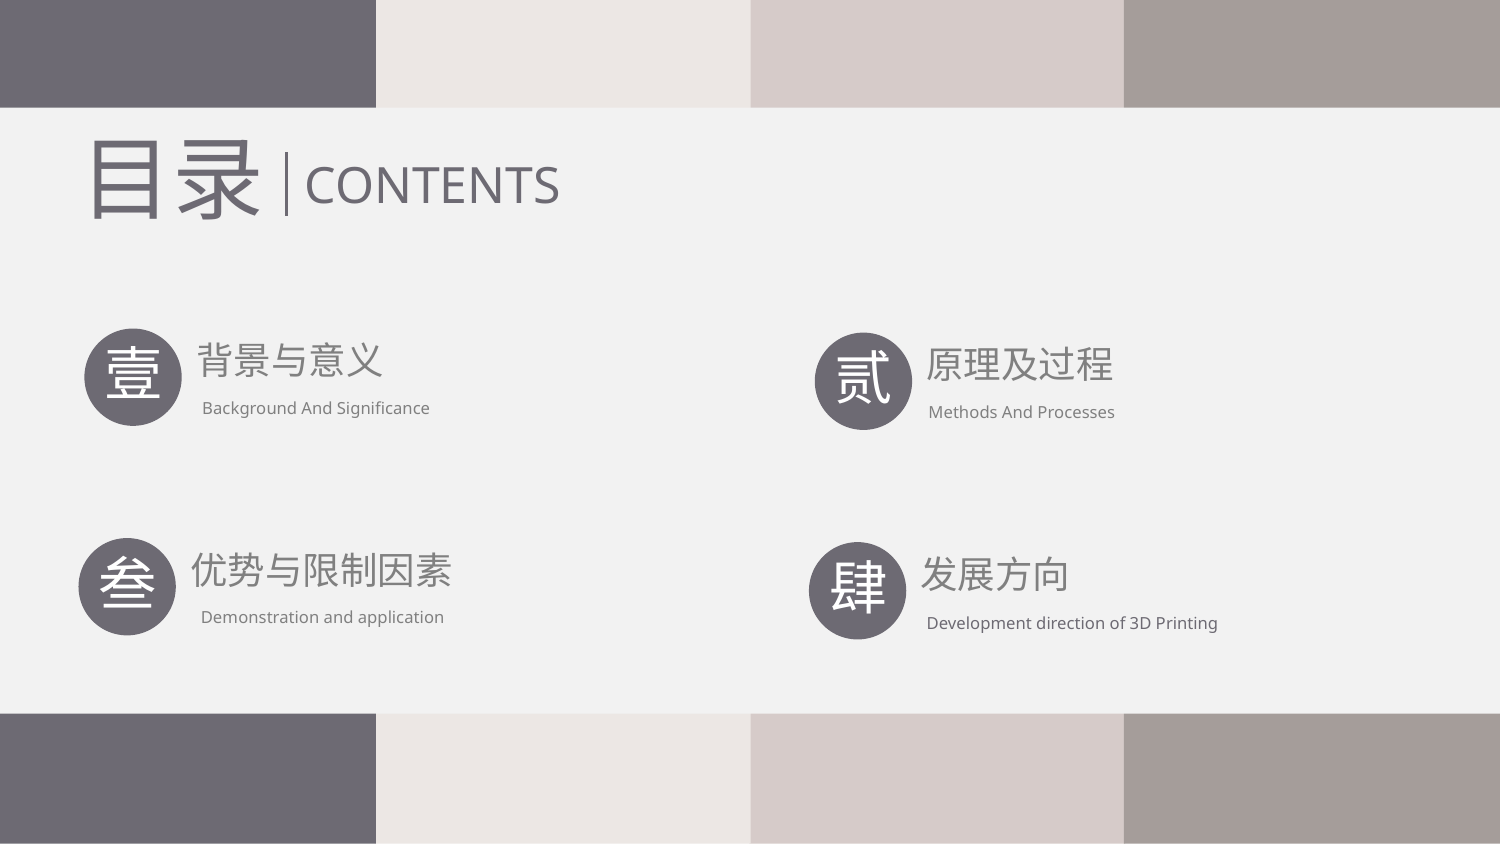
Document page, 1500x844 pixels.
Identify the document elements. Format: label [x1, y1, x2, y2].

text_box [0, 0, 1500, 844]
text_box [814, 332, 1134, 430]
text_box [84, 328, 458, 426]
text_box [78, 538, 477, 636]
text_box [808, 542, 1238, 641]
